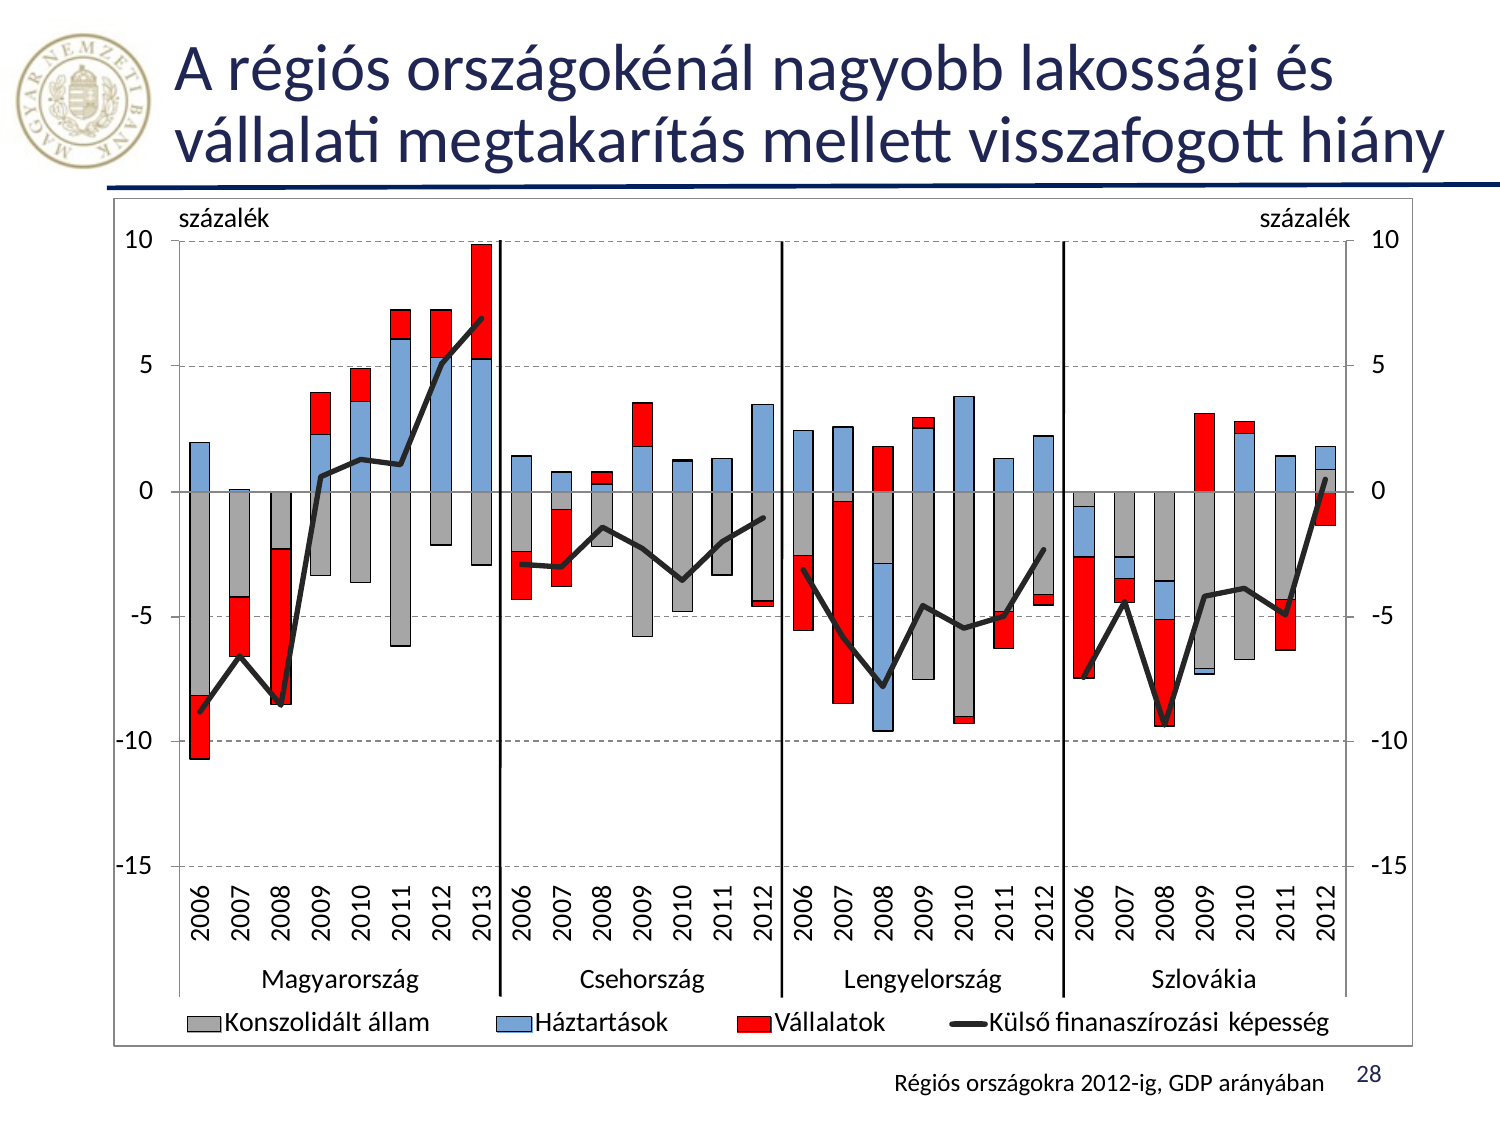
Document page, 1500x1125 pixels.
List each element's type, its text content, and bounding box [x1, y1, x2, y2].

title A régiós országokénál nagyobb lakossági és vállalati megtakarítás mellett visszafogott hiány [169, 42, 1483, 168]
picture [111, 195, 1414, 1047]
slide_number 28 [1059, 1055, 1397, 1103]
picture [0, 18, 166, 185]
text_box Régiós országokra 2012-ig, GDP arányában [655, 1058, 1341, 1104]
